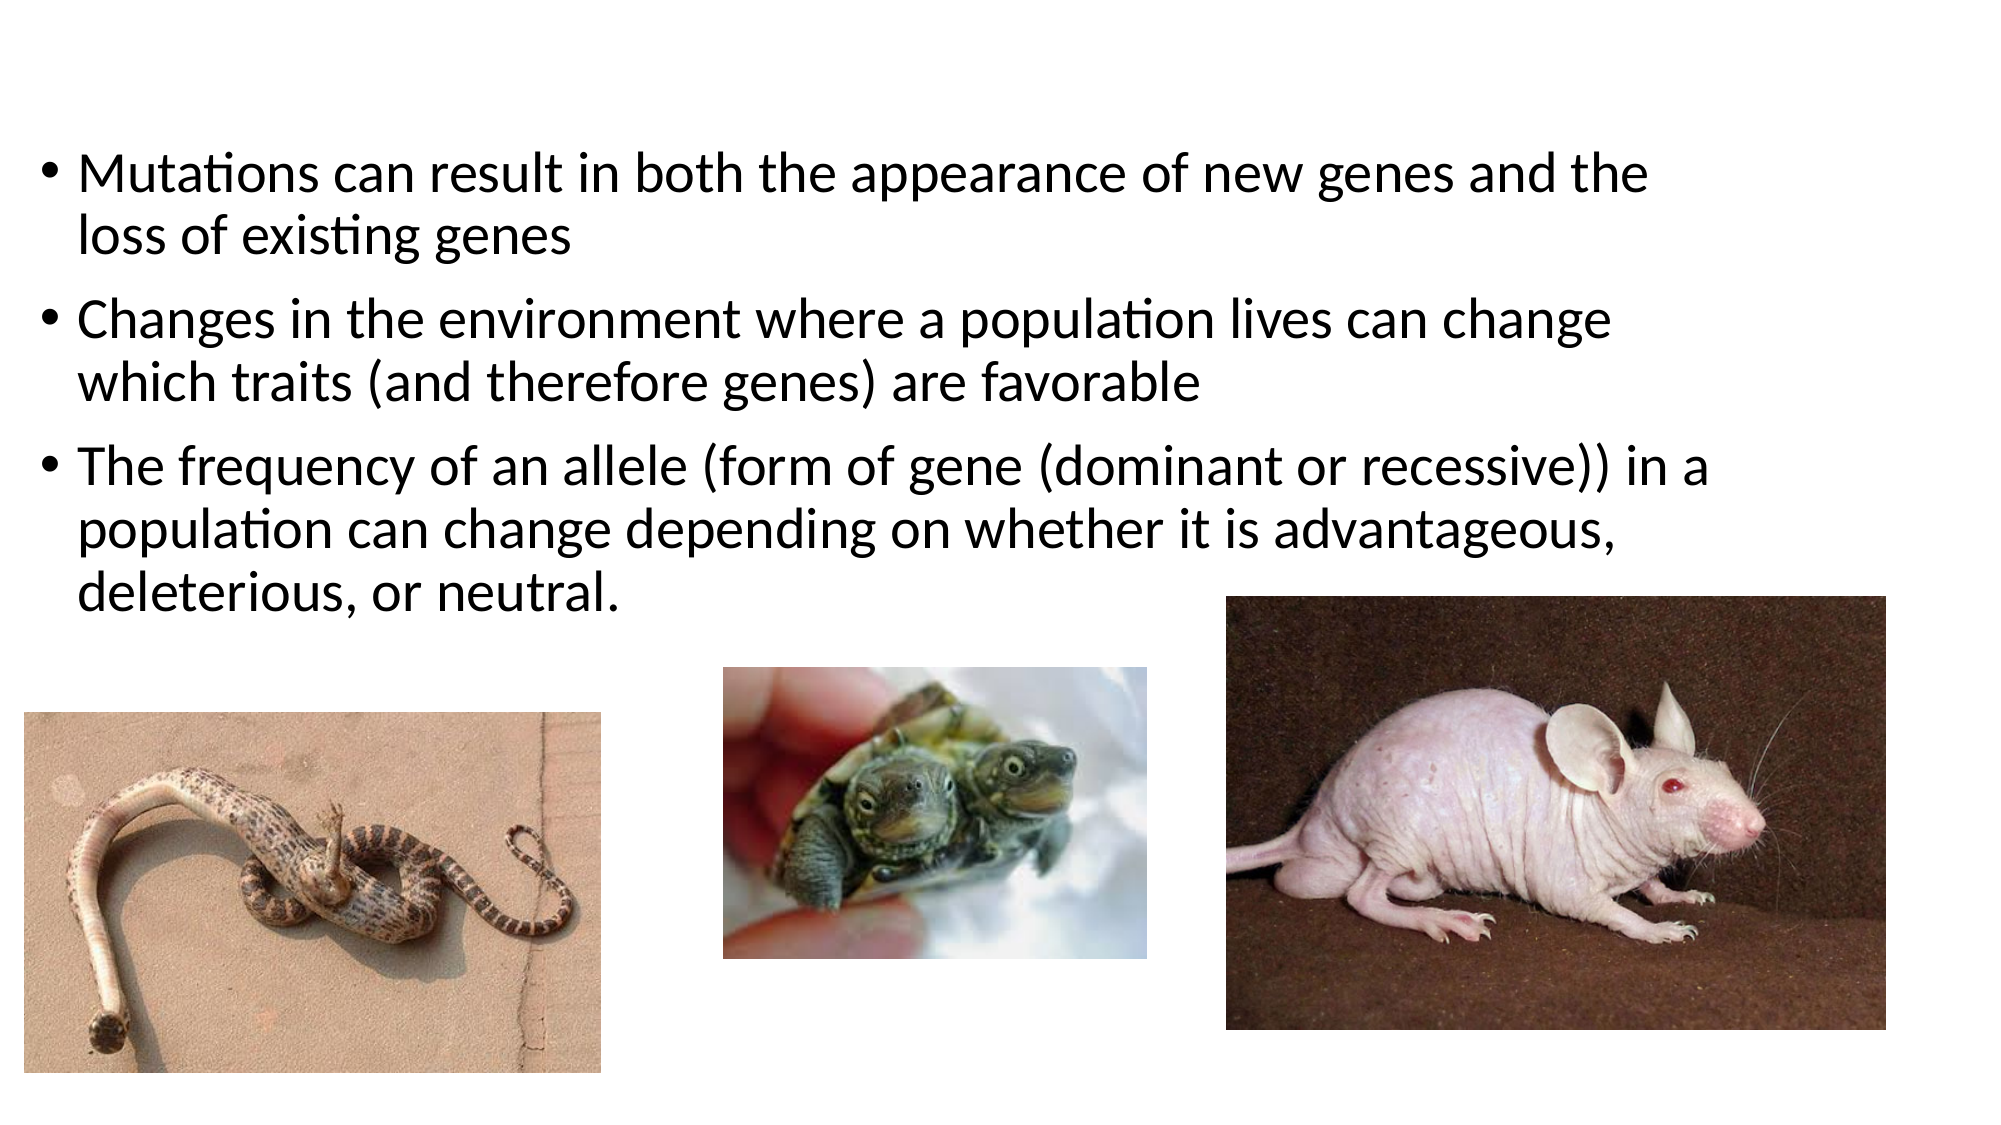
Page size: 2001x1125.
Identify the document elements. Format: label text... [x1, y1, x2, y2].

picture [723, 667, 1147, 959]
picture [1226, 596, 1886, 1030]
list Mutations can result in both the appearance of new genes and the loss of existing genes Changes in the environment where a population lives can change which traits (and therefore genes) are favorable The frequency of an allele (form of gene (dominant or recessive)) in a population can change depending on whether it is advantageous, deleterious, or neutral. [24, 134, 1750, 848]
picture [24, 712, 601, 1073]
